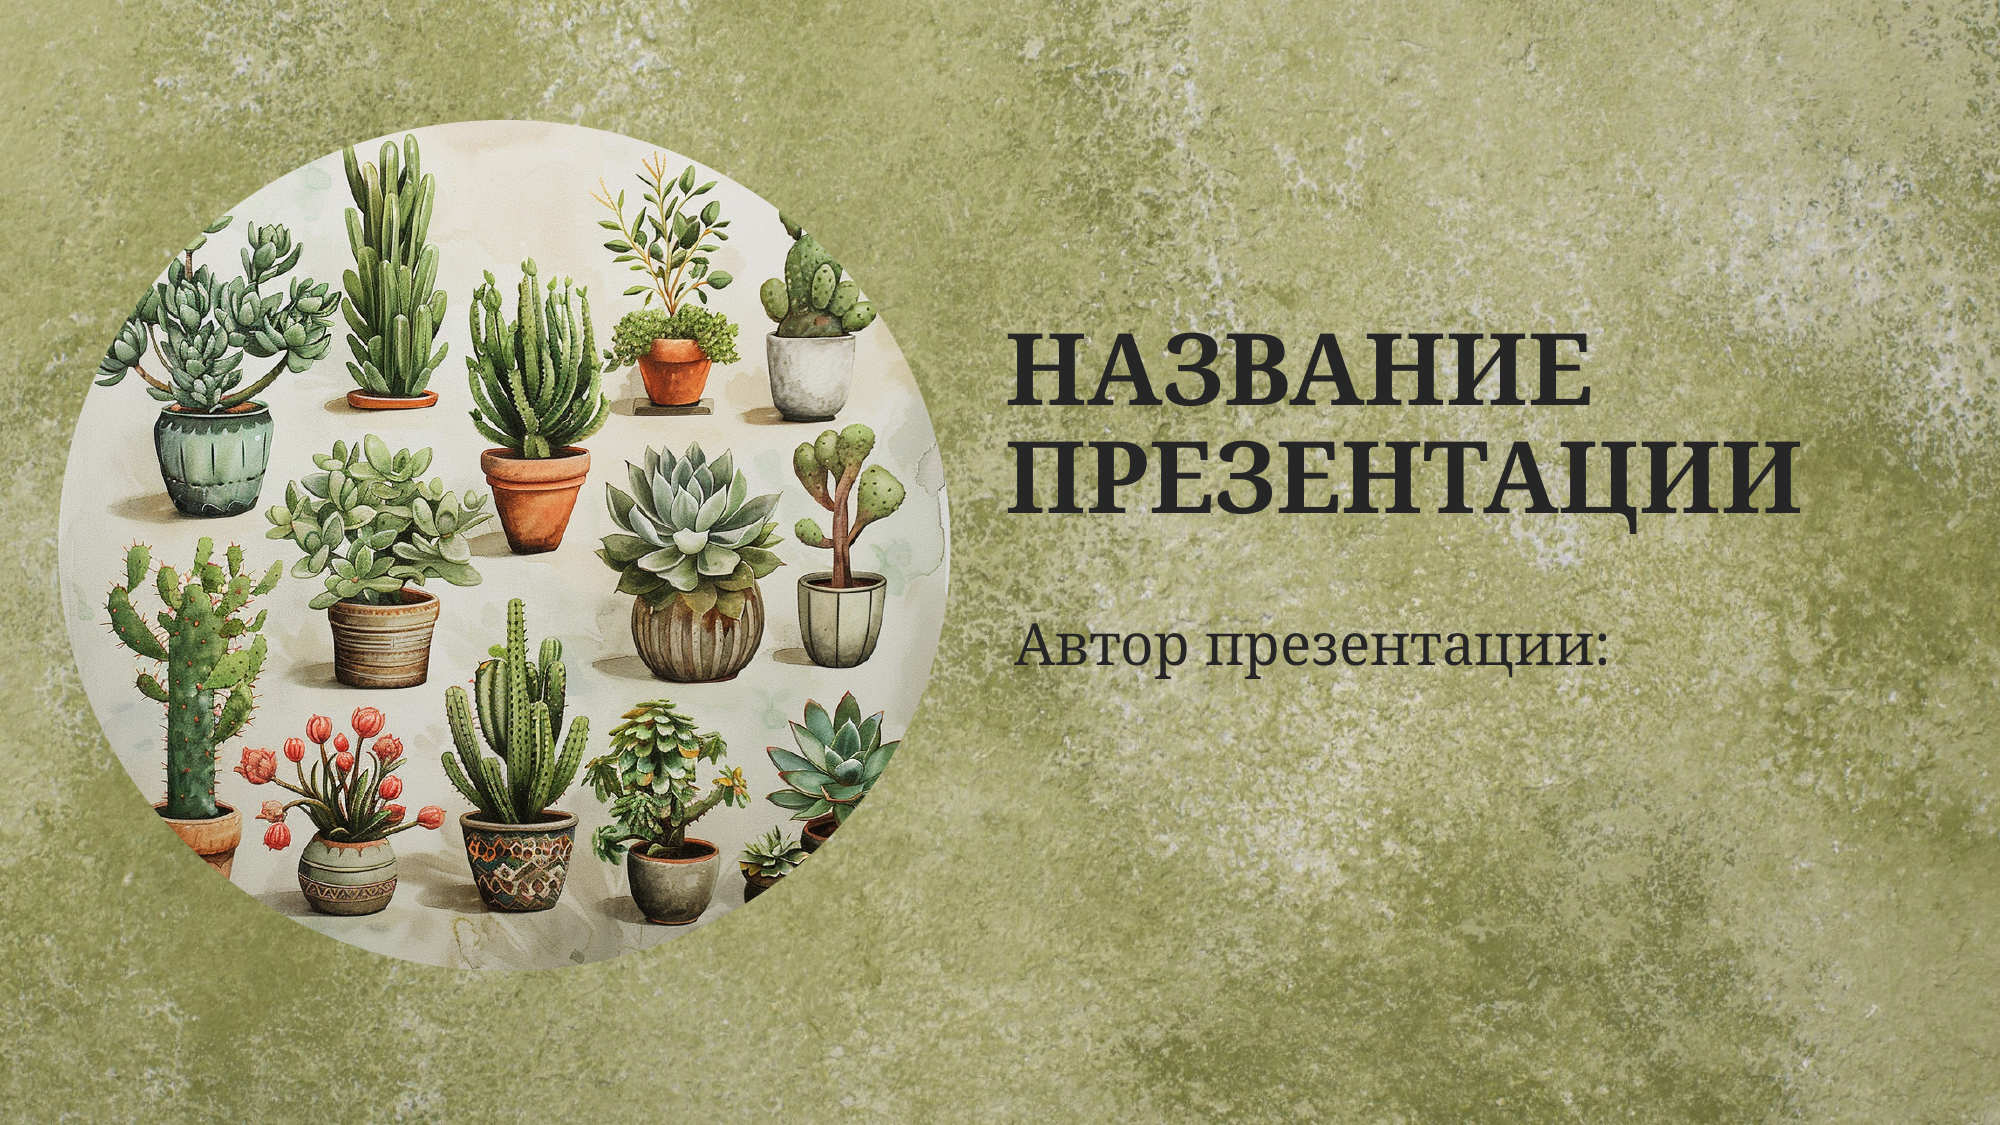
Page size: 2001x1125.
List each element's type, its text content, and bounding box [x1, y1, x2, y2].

text_box НАЗВАНИЕ ПРЕЗЕНТАЦИИ [990, 312, 1953, 601]
picture [58, 119, 951, 971]
text_box Автор презентации: [999, 599, 1793, 685]
